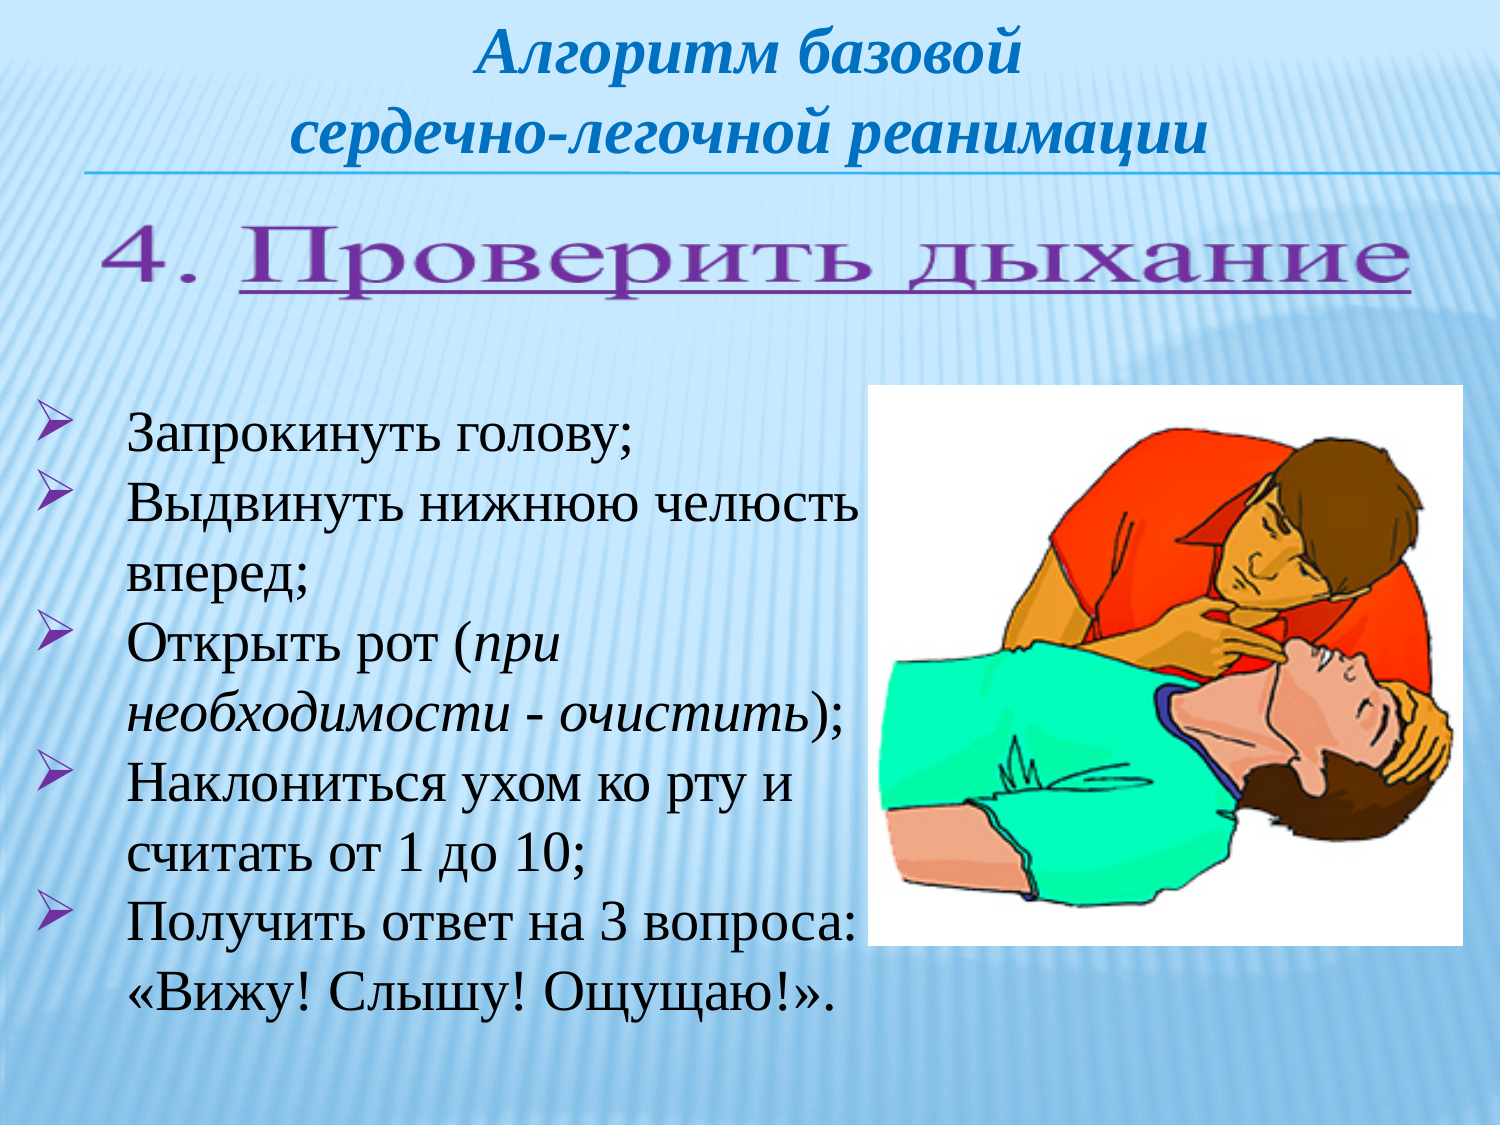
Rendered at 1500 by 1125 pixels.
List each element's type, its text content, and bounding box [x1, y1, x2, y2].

text_box Запрокинуть голову; Выдвинуть нижнюю челюсть вперед; Открыть рот (при необходимости - очистить); Наклониться ухом ко рту и считать от 1 до 10; Получить ответ на 3 вопроса: «Вижу! Слышу! Ощущаю!». [17, 385, 892, 1030]
picture [867, 384, 1463, 946]
picture [17, 176, 1495, 351]
text_box Алгоритм базовой сердечно-легочной реанимации [70, 0, 1430, 174]
